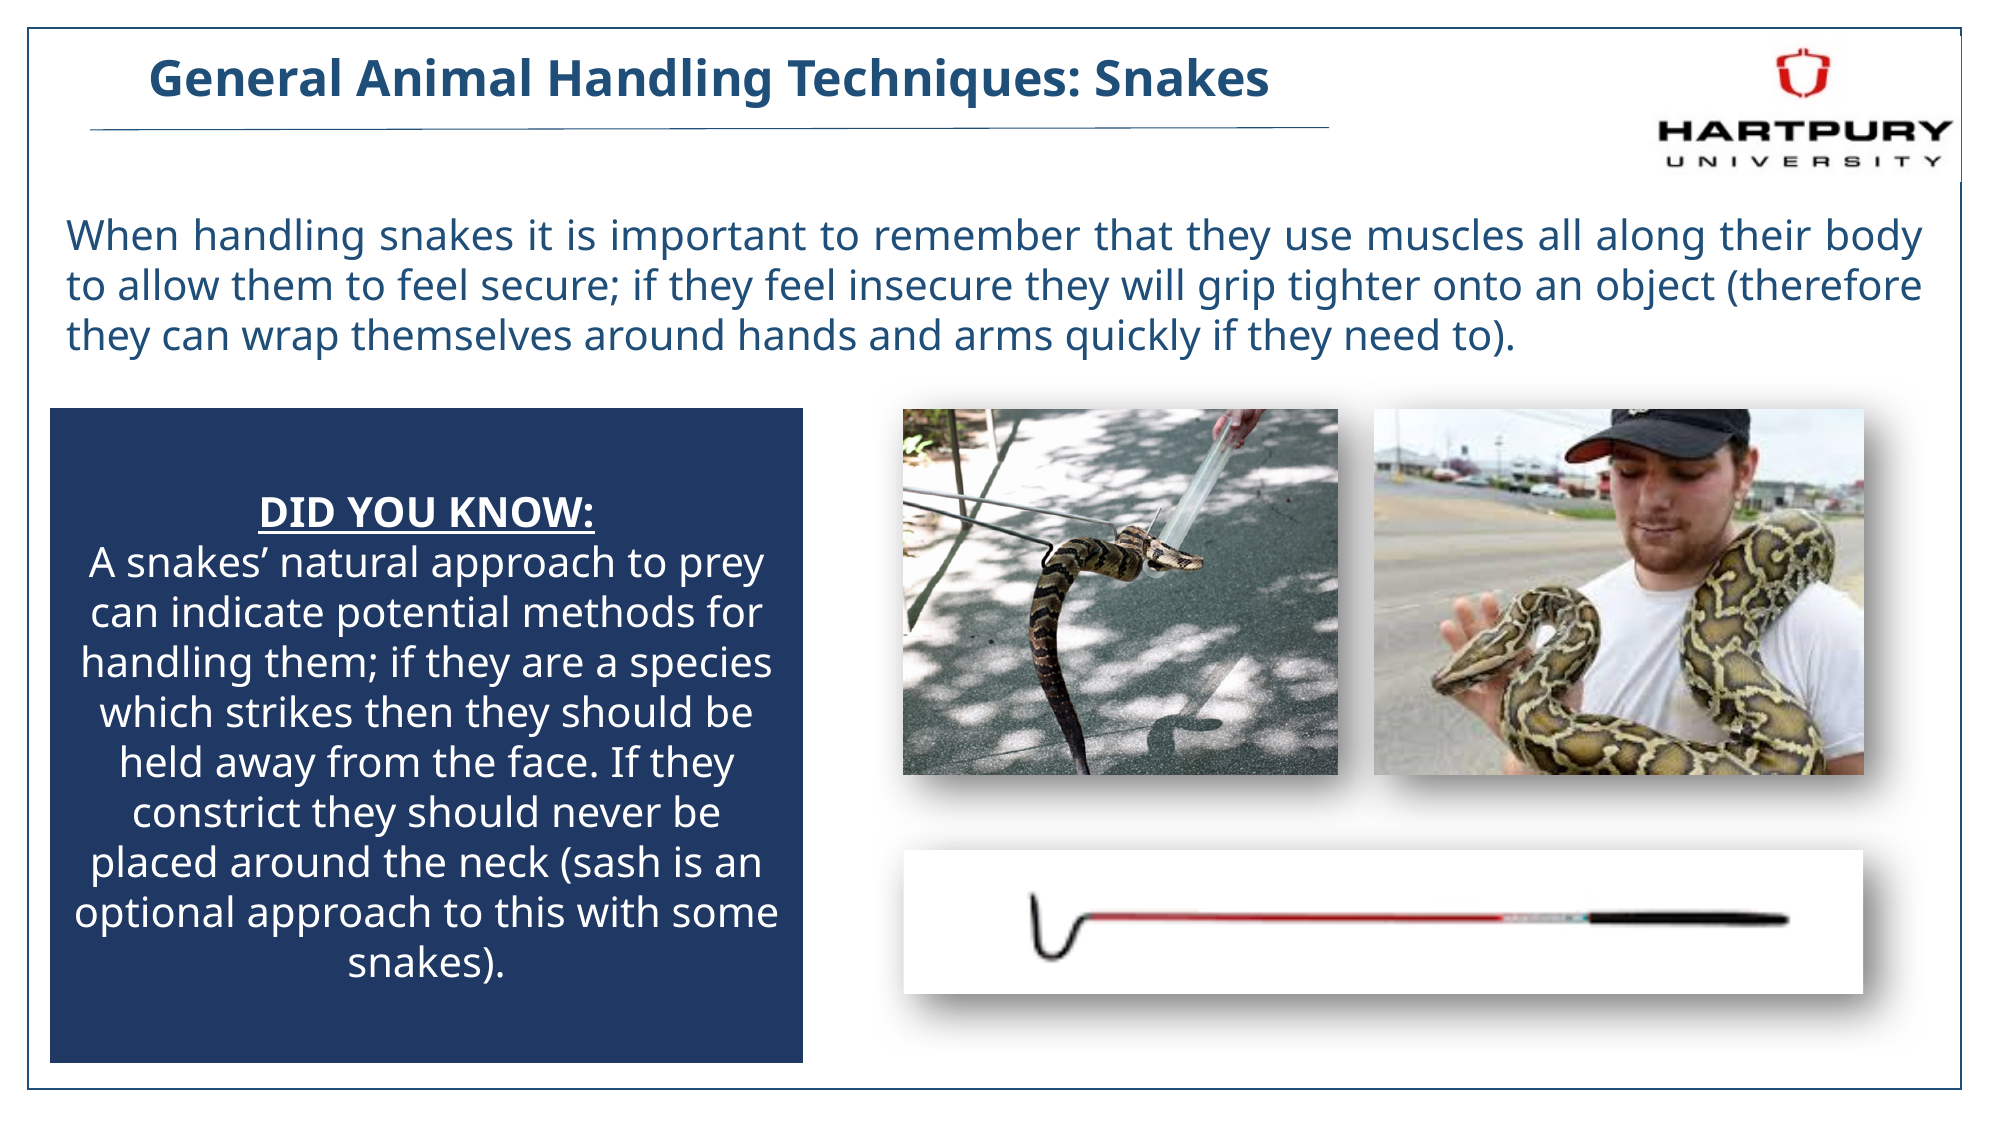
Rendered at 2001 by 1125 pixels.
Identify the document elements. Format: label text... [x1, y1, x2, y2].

text_box When handling snakes it is important to remember that they use muscles all along their body to allow them to feel secure; if they feel insecure they will grip tighter onto an object (therefore they can wrap themselves around hands and arms quickly if they need to). [51, 201, 1939, 367]
picture [903, 850, 1864, 994]
picture [1374, 409, 1864, 775]
picture [903, 409, 1338, 775]
text_box [27, 27, 1962, 1090]
text_box DID YOU KNOW: A snakes’ natural approach to prey can indicate potential methods for handling them; if they are a species which strikes then they should be held away from the face. If they constrict they should never be placed around the neck (sash is an optional approach to this with some snakes). [50, 408, 803, 1063]
text_box General Animal Handling Techniques: Snakes [36, 39, 1384, 114]
picture [1644, 36, 1962, 182]
